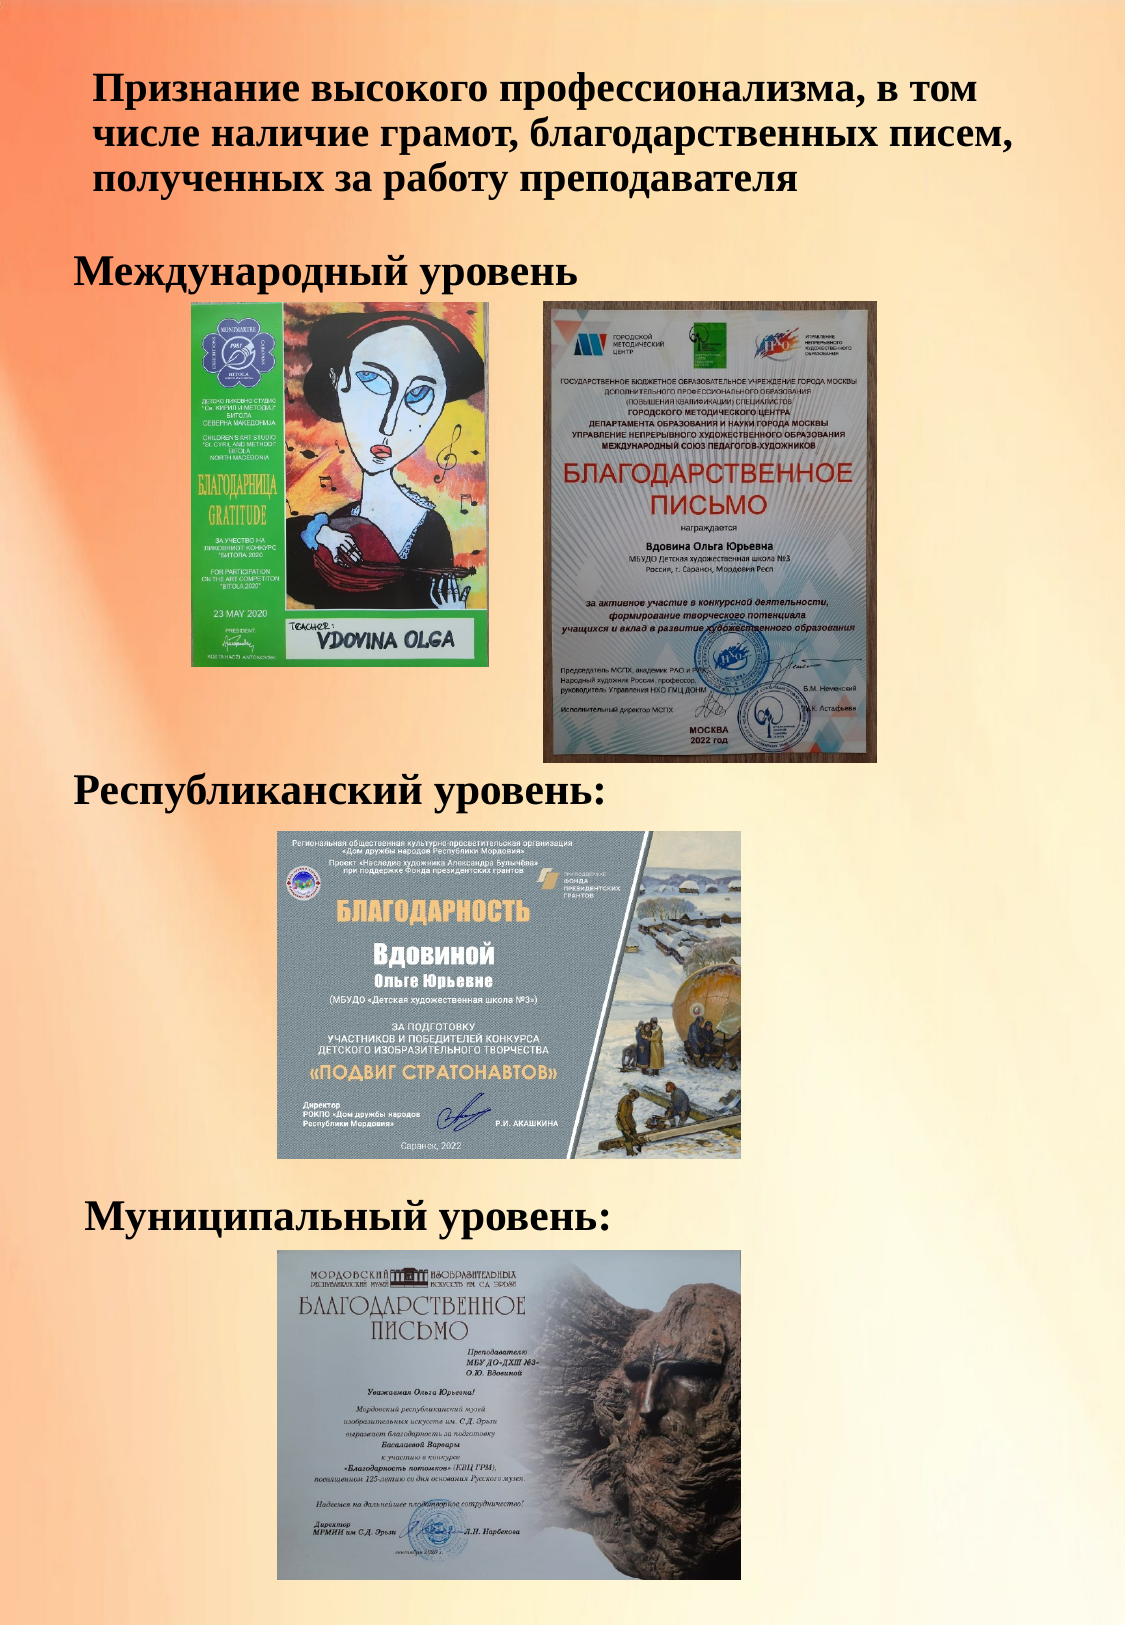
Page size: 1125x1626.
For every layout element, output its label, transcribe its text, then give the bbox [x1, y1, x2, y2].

picture [0, 0, 1125, 1625]
list Международный уровень Республиканский уровень: Муниципальный уровень: [58, 240, 1029, 1554]
title Признание высокого профессионализма, в том числе наличие грамот, благодарственных писем, полученных за работу преподавателя [77, 26, 1048, 290]
